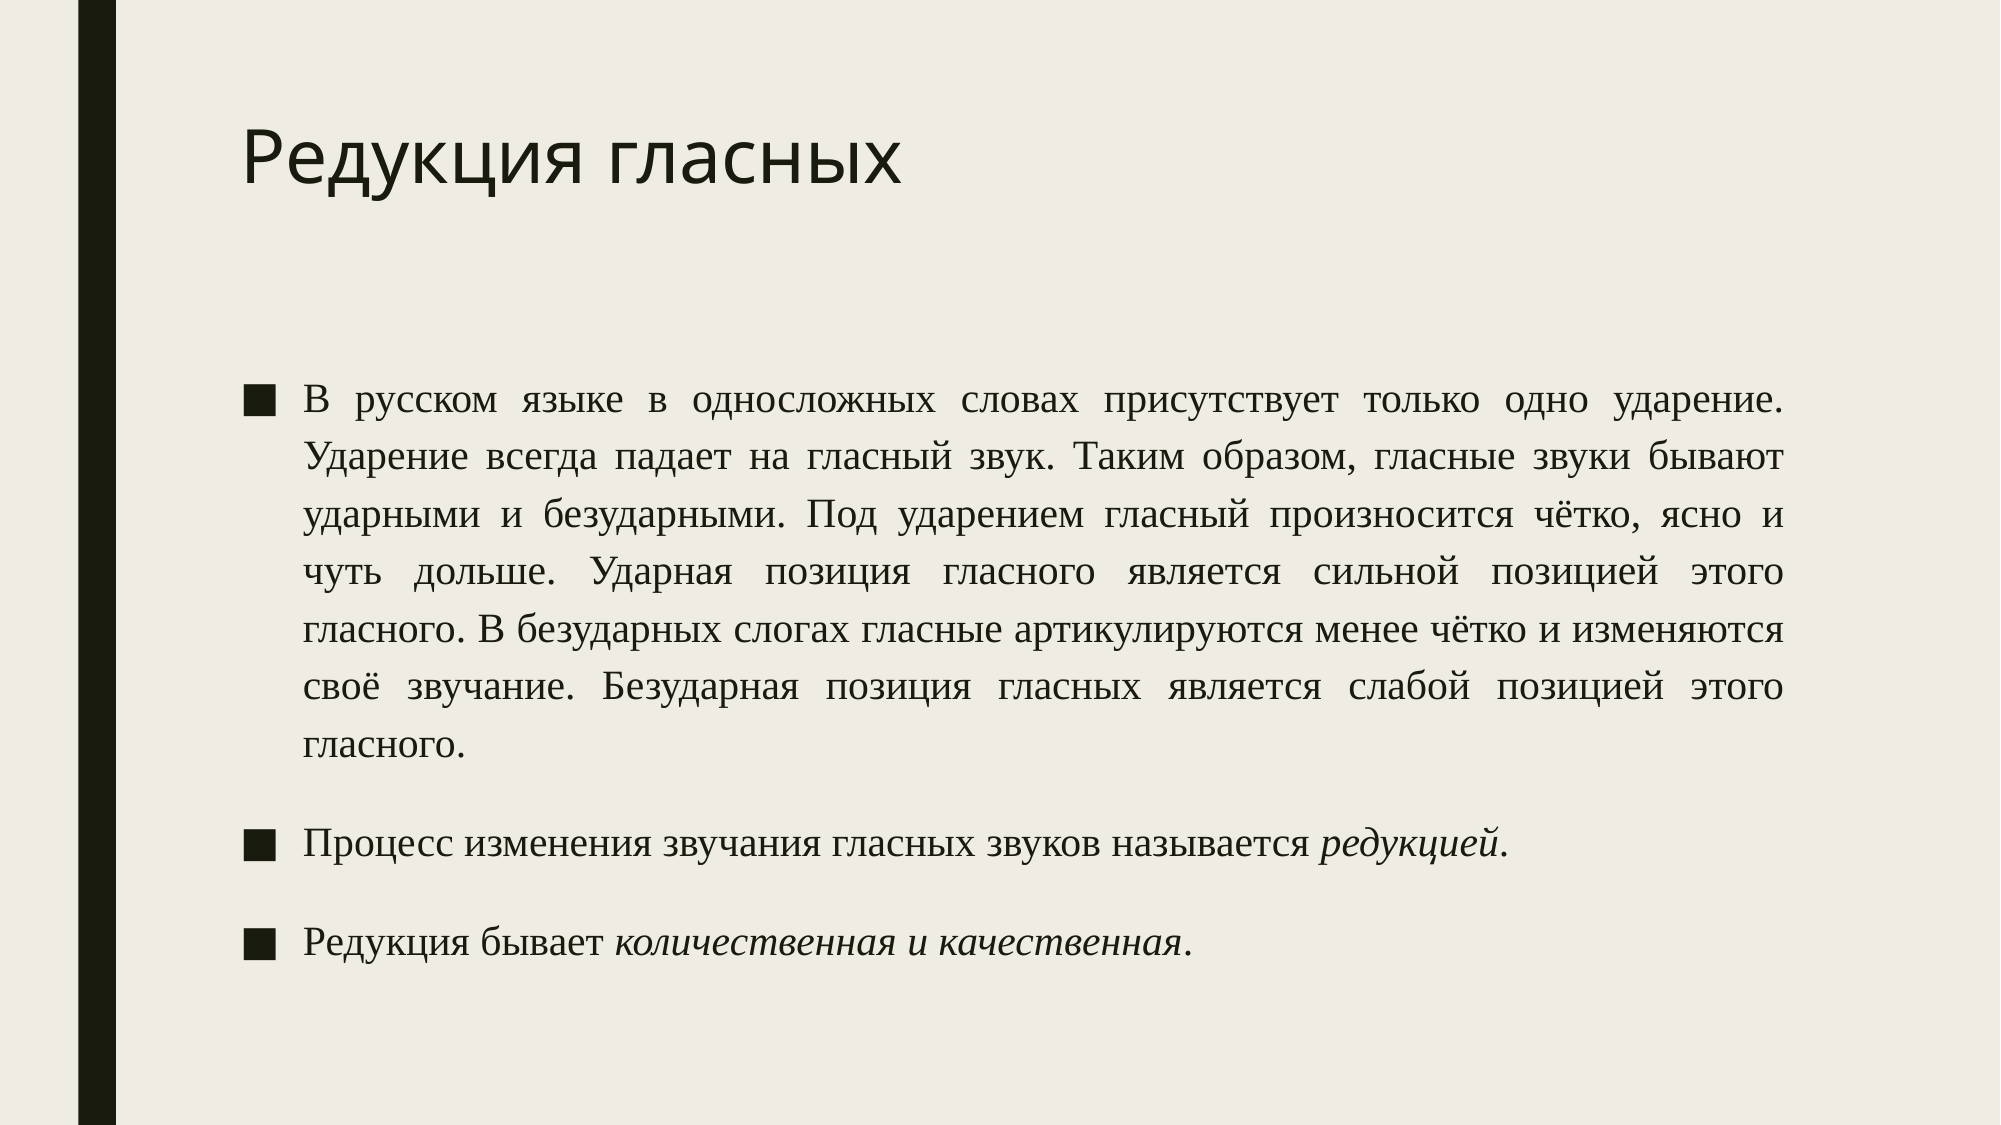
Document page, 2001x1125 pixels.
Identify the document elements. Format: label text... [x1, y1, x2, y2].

list В русском языке в односложных словах присутствует только одно ударение. Ударение всегда падает на гласный звук. Таким образом, гласные звуки бывают ударными и безударными. Под ударением гласный произносится чётко, ясно и чуть дольше. Ударная позиция гласного является сильной позицией этого гласного. В безударных слогах гласные артикулируются менее чётко и изменяются своё звучание. Безударная позиция гласных является слабой позицией этого гласного. Процесс изменения звучания гласных звуков называется редукцией. Редукция бывает количественная и качественная. [225, 280, 1800, 1004]
title Редукция гласных [225, 112, 1800, 280]
